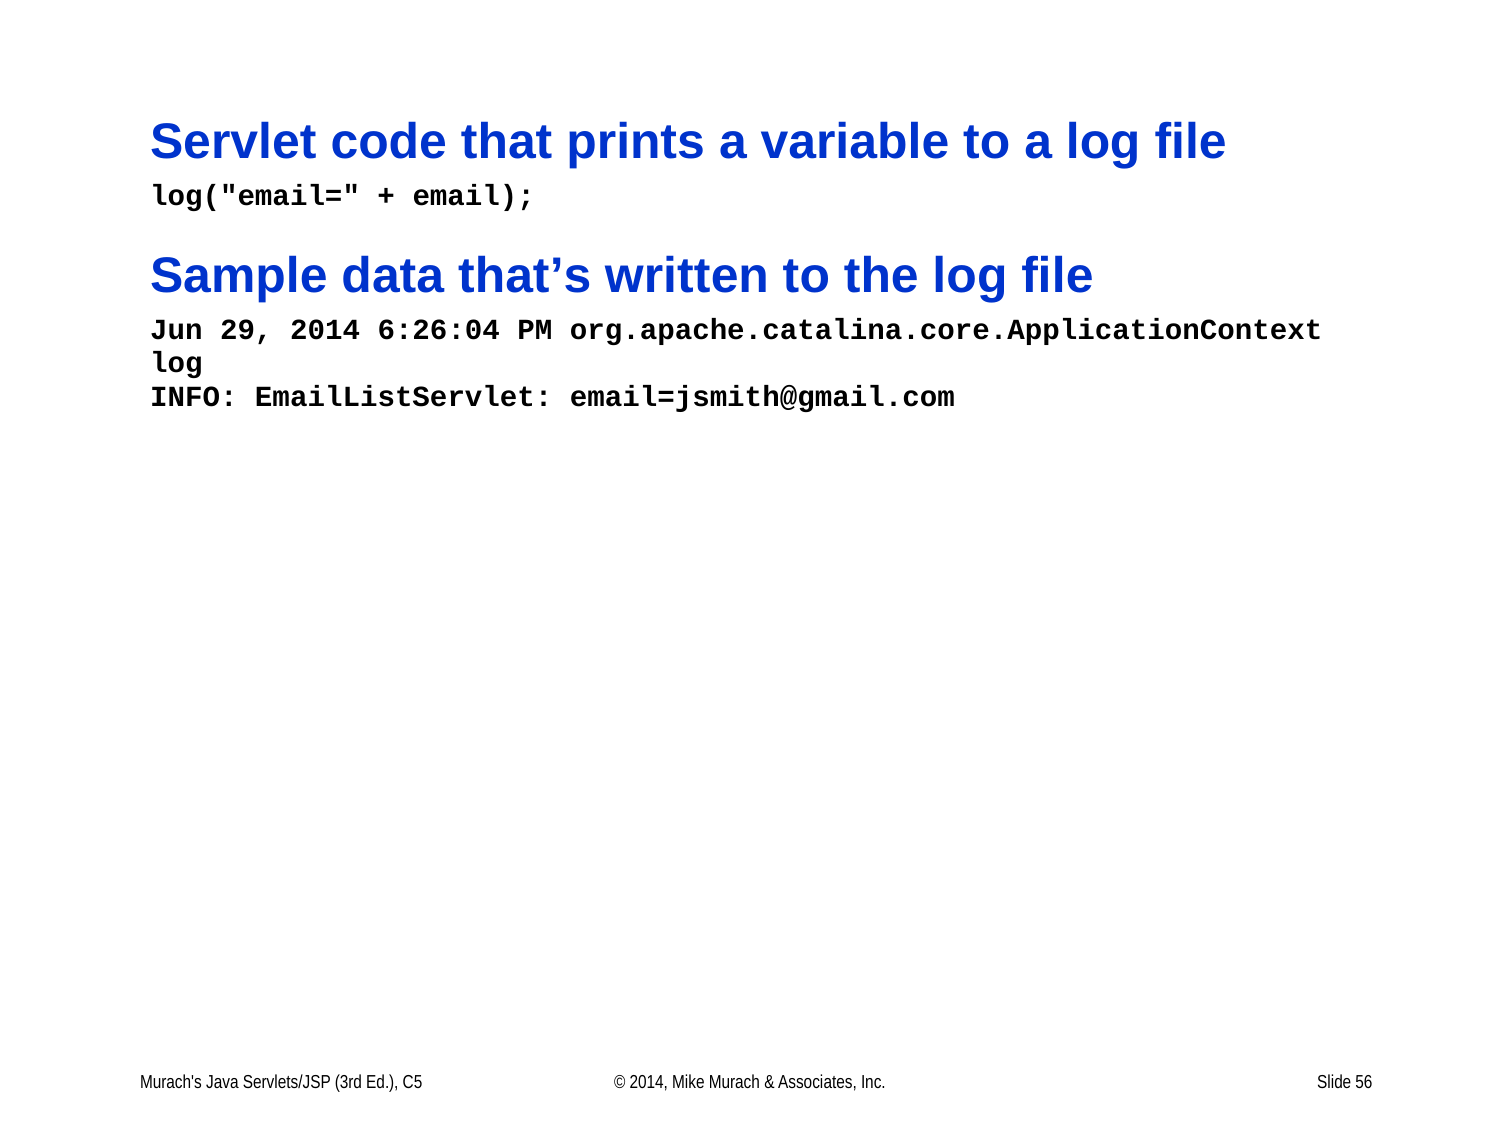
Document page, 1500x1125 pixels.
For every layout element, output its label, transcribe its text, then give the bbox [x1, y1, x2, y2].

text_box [149, 181, 1348, 426]
slide_number Slide 56 [1074, 1025, 1388, 1100]
footer © 2014, Mike Murach & Associates, Inc. [474, 1025, 1025, 1100]
slide_number Murach's Java Servlets/JSP (3rd Ed.), C5 [125, 1025, 450, 1100]
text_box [149, 112, 1349, 181]
